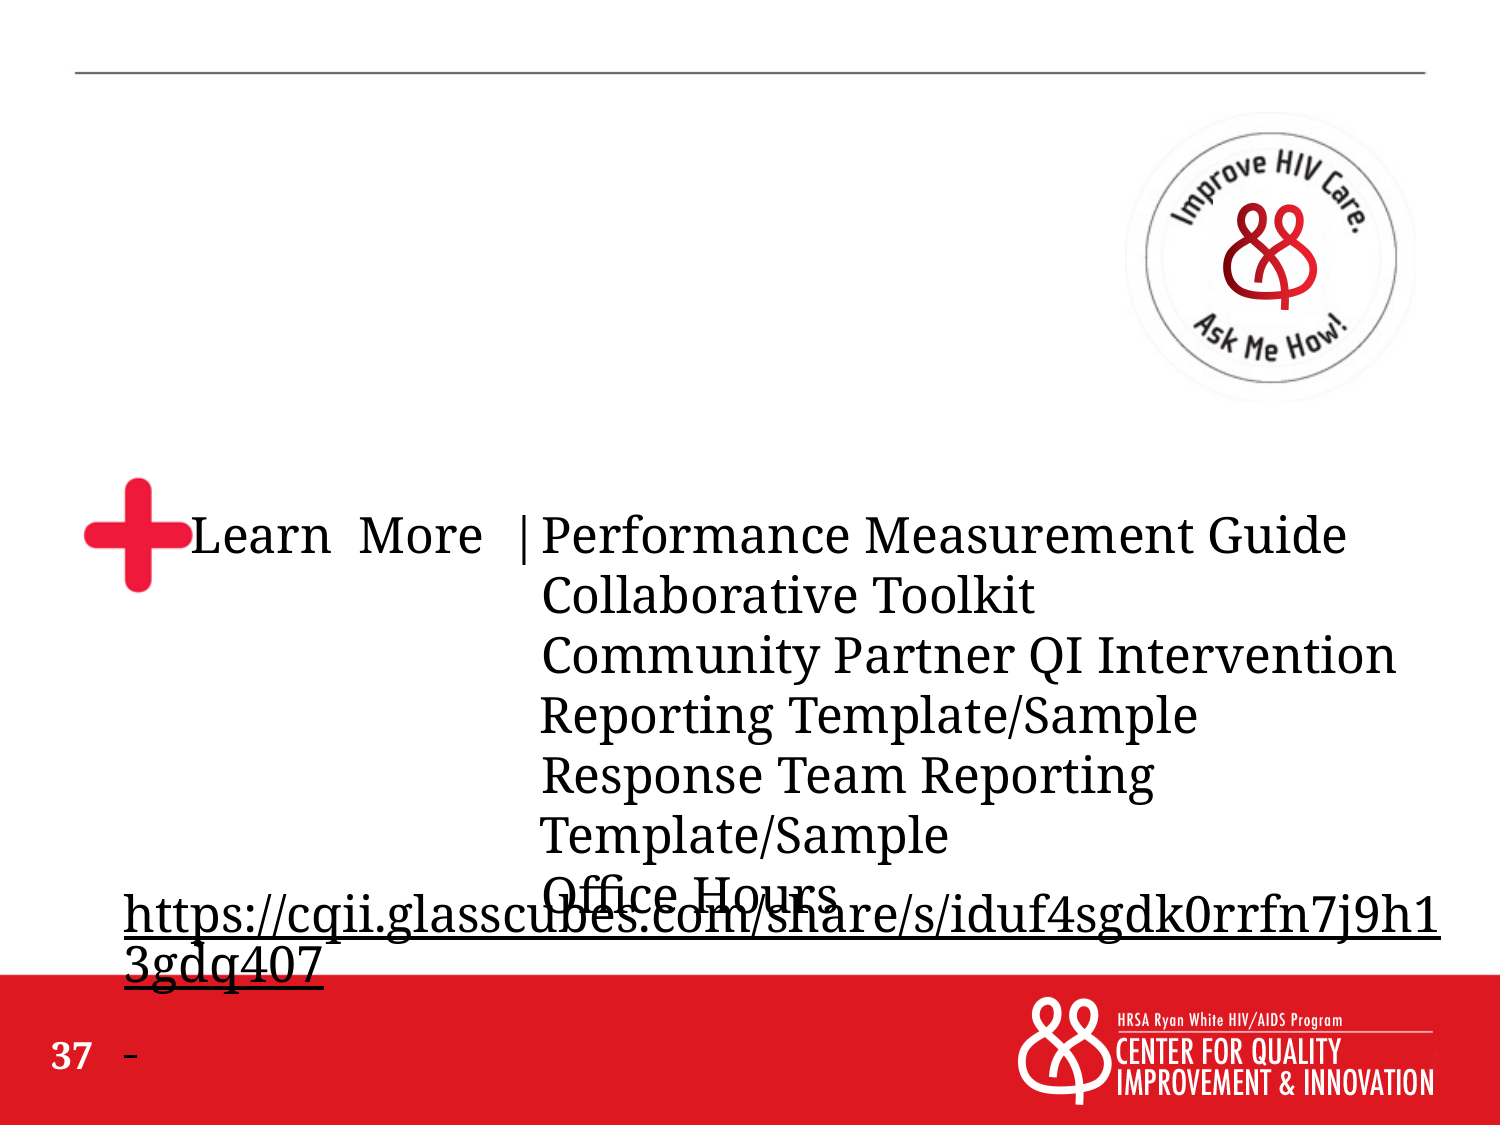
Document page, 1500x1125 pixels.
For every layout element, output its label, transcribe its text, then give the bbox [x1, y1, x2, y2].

text_box https://cqii.glasscubes.com/share/s/iduf4sgdk0rrfn7j9h13gdq407 [108, 874, 1484, 963]
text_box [74, 470, 541, 600]
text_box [1124, 112, 1416, 402]
picture [0, 0, 1500, 1125]
text_box Performance Measurement Guide Collaborative Toolkit Community Partner QI Intervention Reporting Template/Sample Response Team Reporting Template/Sample Office Hours [524, 496, 1488, 932]
